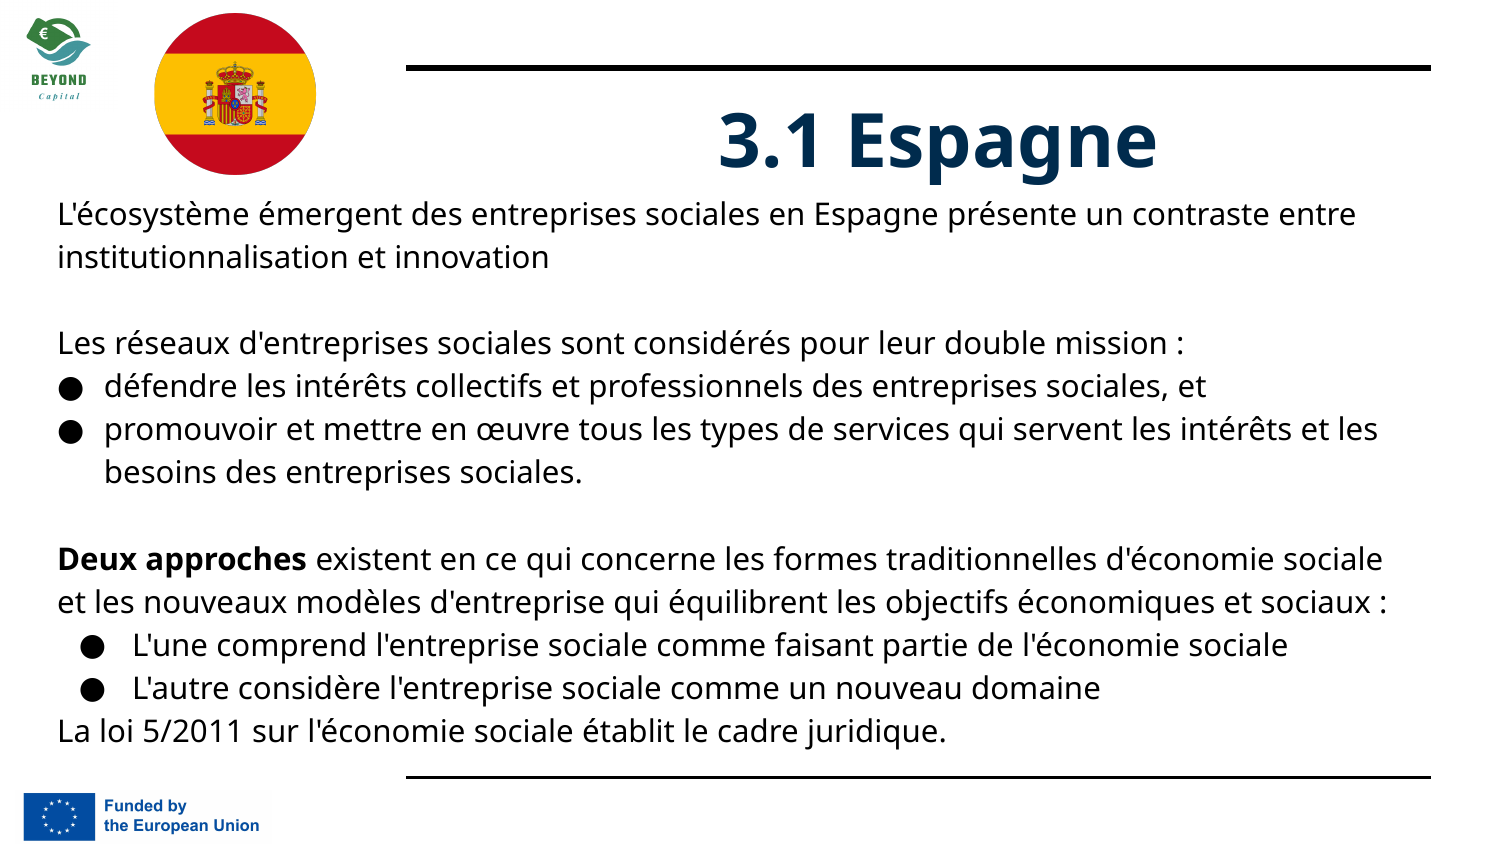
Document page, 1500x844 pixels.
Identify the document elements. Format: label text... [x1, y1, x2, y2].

picture [154, 13, 323, 176]
picture [0, 0, 119, 112]
list L'écosystème émergent des entreprises sociales en Espagne présente un contraste entre institutionnalisation et innovation Les réseaux d'entreprises sociales sont considérés pour leur double mission : défendre les intérêts collectifs et professionnels des entreprises sociales, et promouvoir et mettre en œuvre tous les types de services qui servent les intérêts et les besoins des entreprises sociales. Deux approches existent en ce qui concerne les formes traditionnelles d'économie sociale et les nouveaux modèles d'entreprise qui équilibrent les objectifs économiques et sociaux : L'une comprend l'entreprise sociale comme faisant partie de l'économie sociale L'autre considère l'entreprise sociale comme un nouveau domaine La loi 5/2011 sur l'économie sociale établit le cadre juridique. [42, 173, 1431, 844]
picture [15, 789, 272, 844]
text_box 3.1 Espagne [420, 77, 1458, 182]
